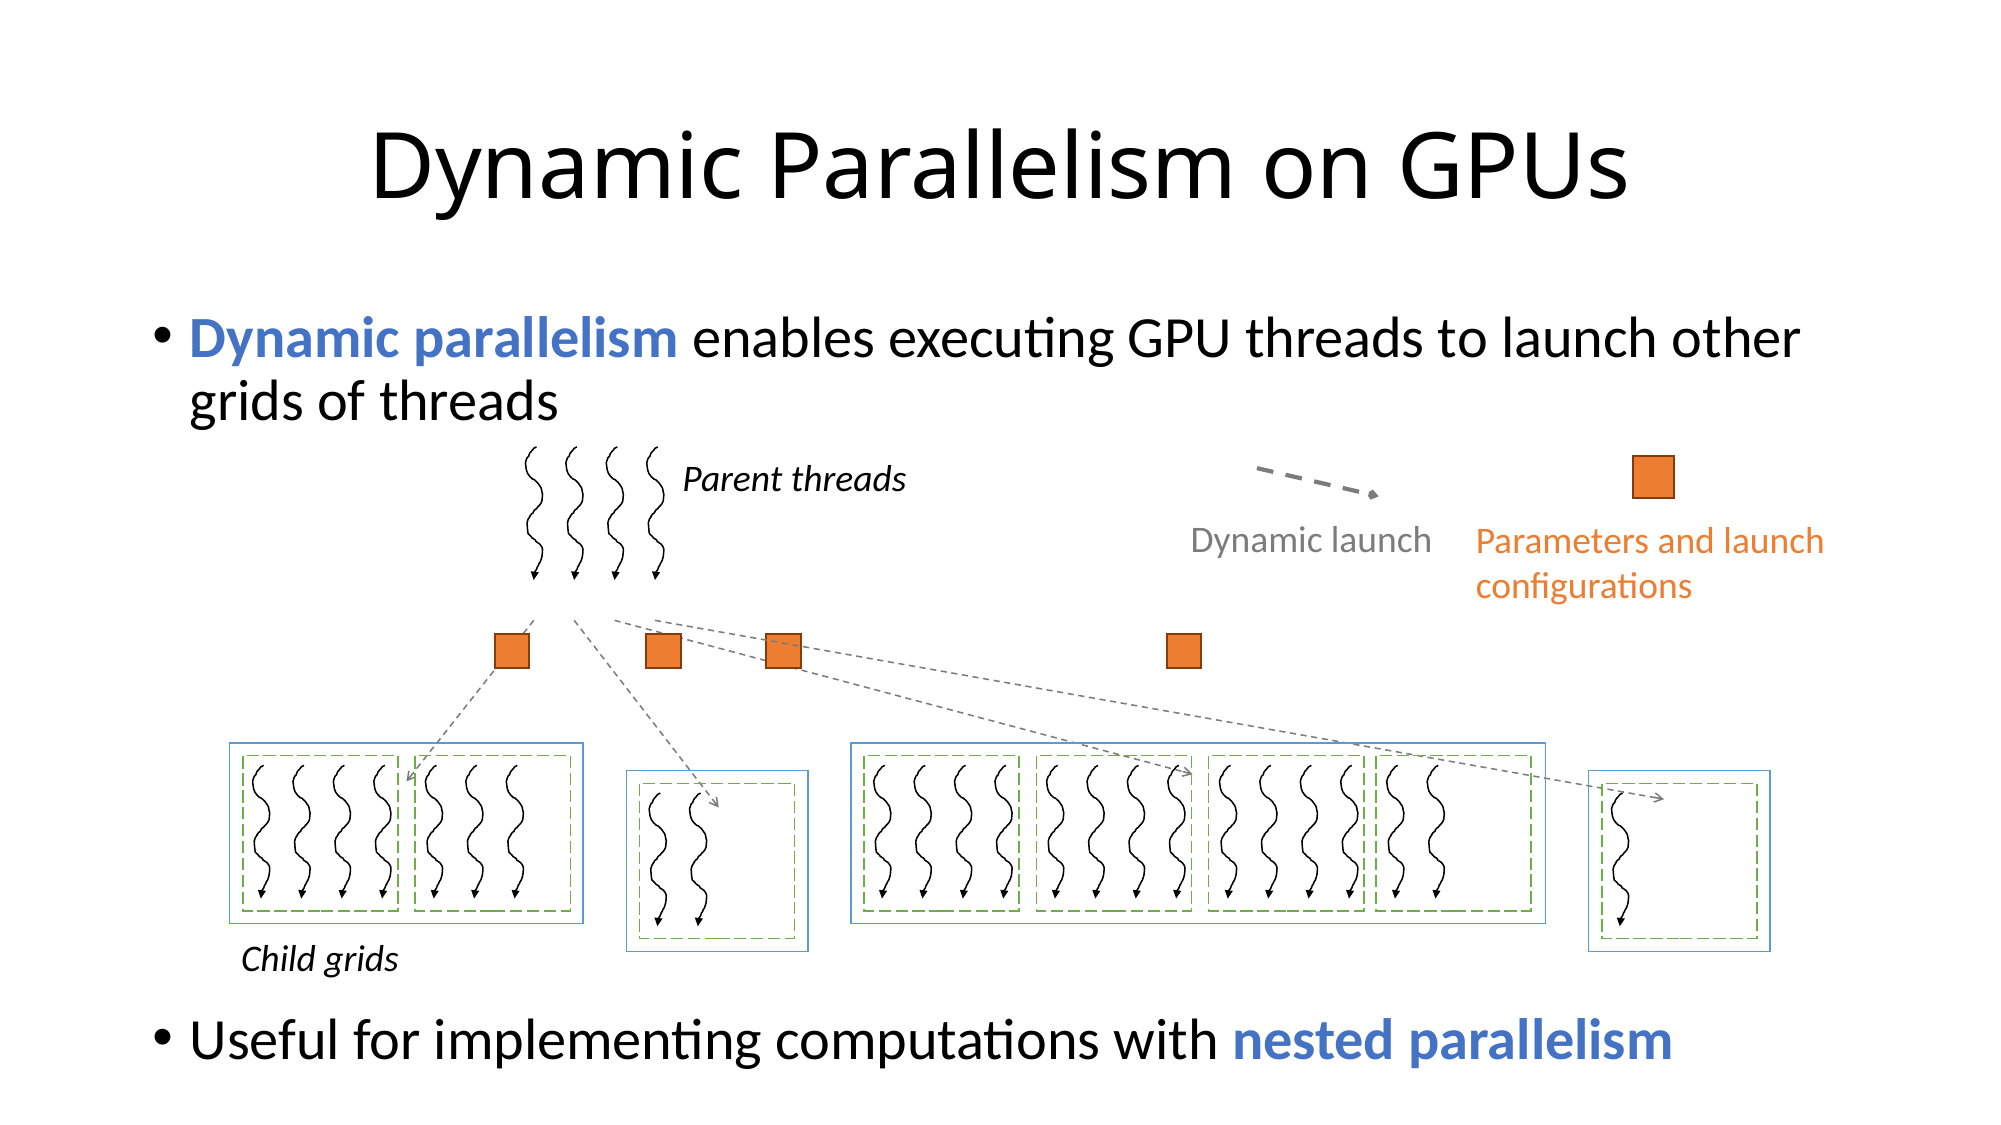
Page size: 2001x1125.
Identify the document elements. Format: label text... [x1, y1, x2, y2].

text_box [406, 620, 1665, 742]
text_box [224, 742, 1771, 988]
title Dynamic Parallelism on GPUs [137, 59, 1863, 278]
list Dynamic parallelism enables executing GPU threads to launch other grids of threads Useful for implementing computations with nested parallelism [137, 299, 1863, 1049]
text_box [1461, 456, 1847, 615]
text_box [525, 446, 923, 580]
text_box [1175, 468, 1450, 569]
